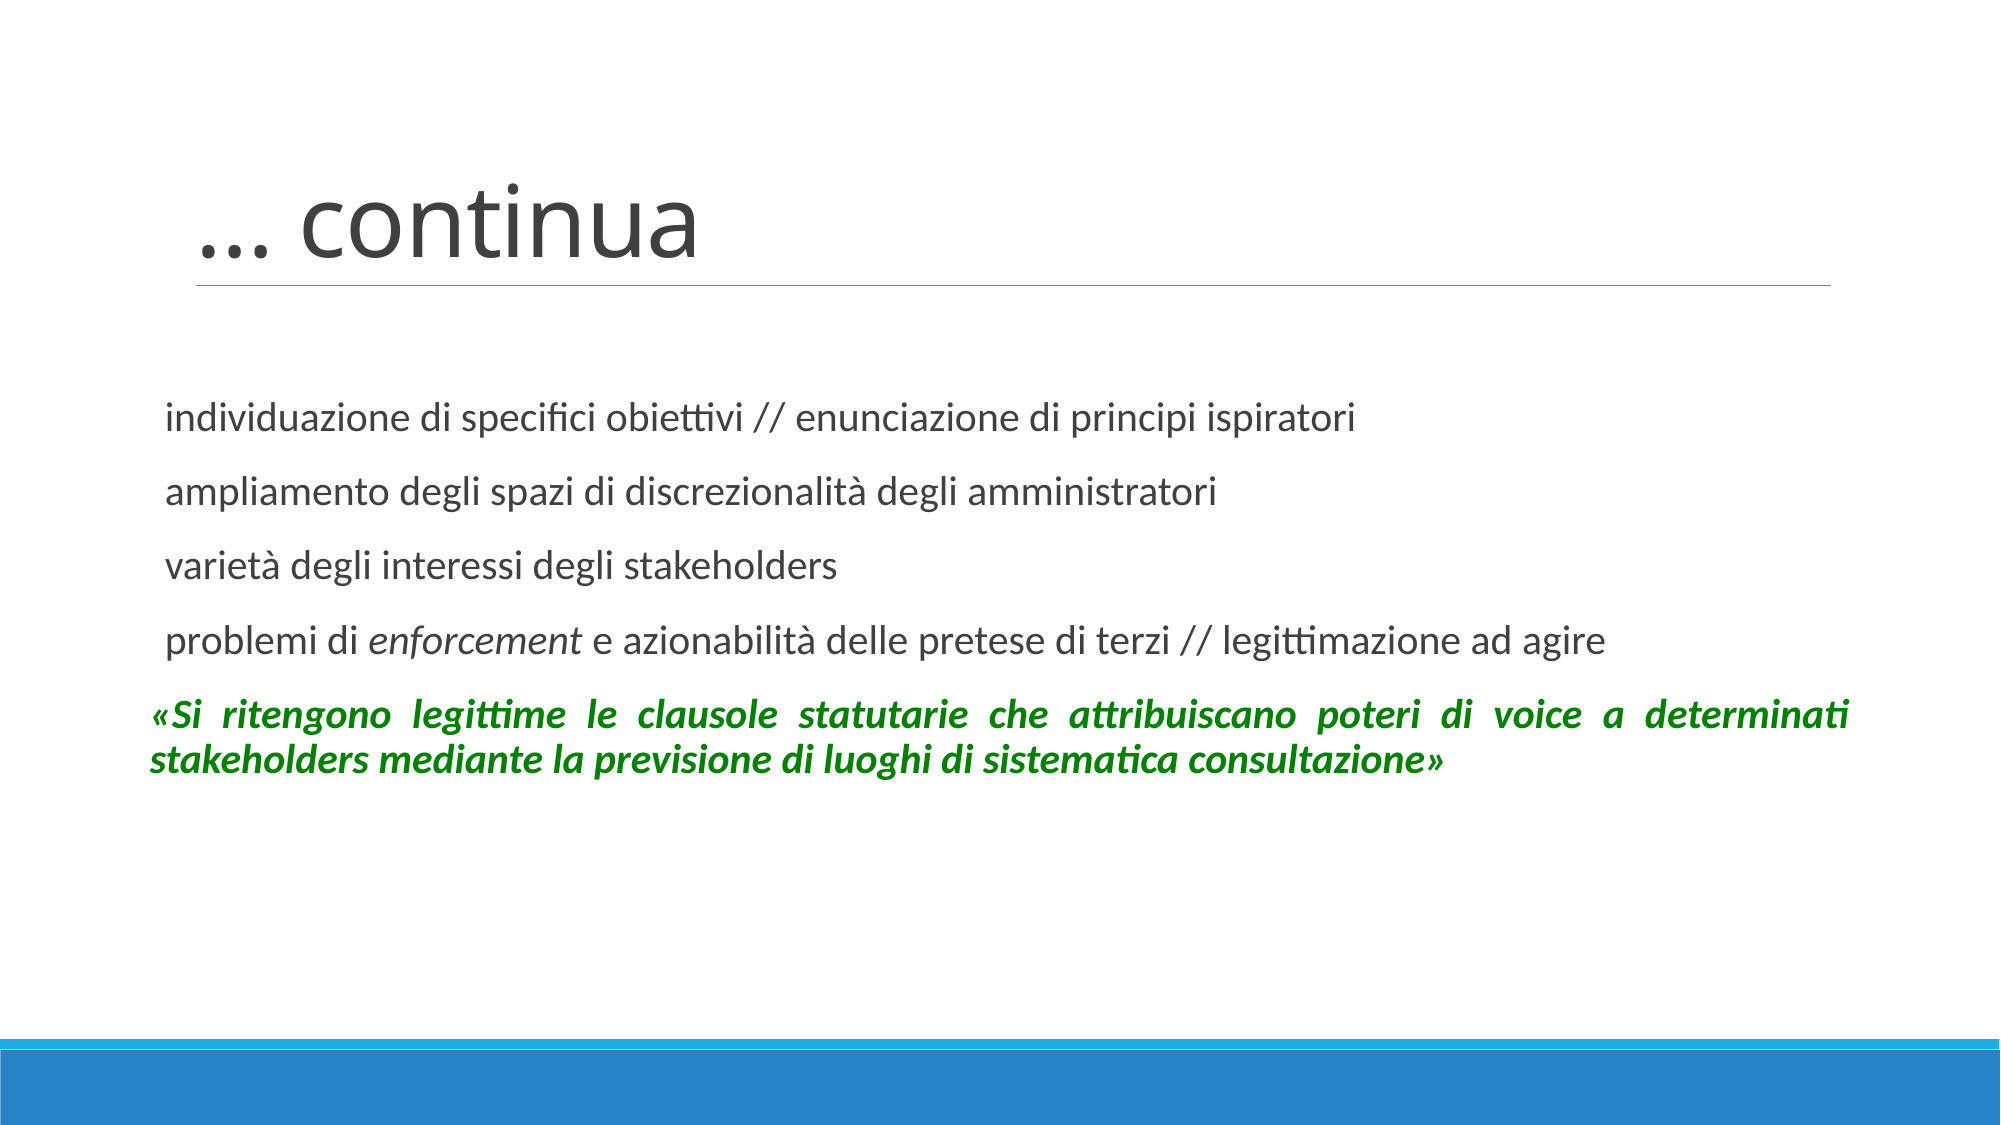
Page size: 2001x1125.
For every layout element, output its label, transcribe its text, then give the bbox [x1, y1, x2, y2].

list individuazione di specifici obiettivi // enunciazione di principi ispiratori ampliamento degli spazi di discrezionalità degli amministratori varietà degli interessi degli stakeholders problemi di enforcement e azionabilità delle pretese di terzi // legittimazione ad agire «Si ritengono legittime le clausole statutarie che attribuiscano poteri di voice a determinati stakeholders mediante la previsione di luoghi di sistematica consultazione» [149, 388, 1850, 950]
title … continua [180, 47, 1830, 285]
